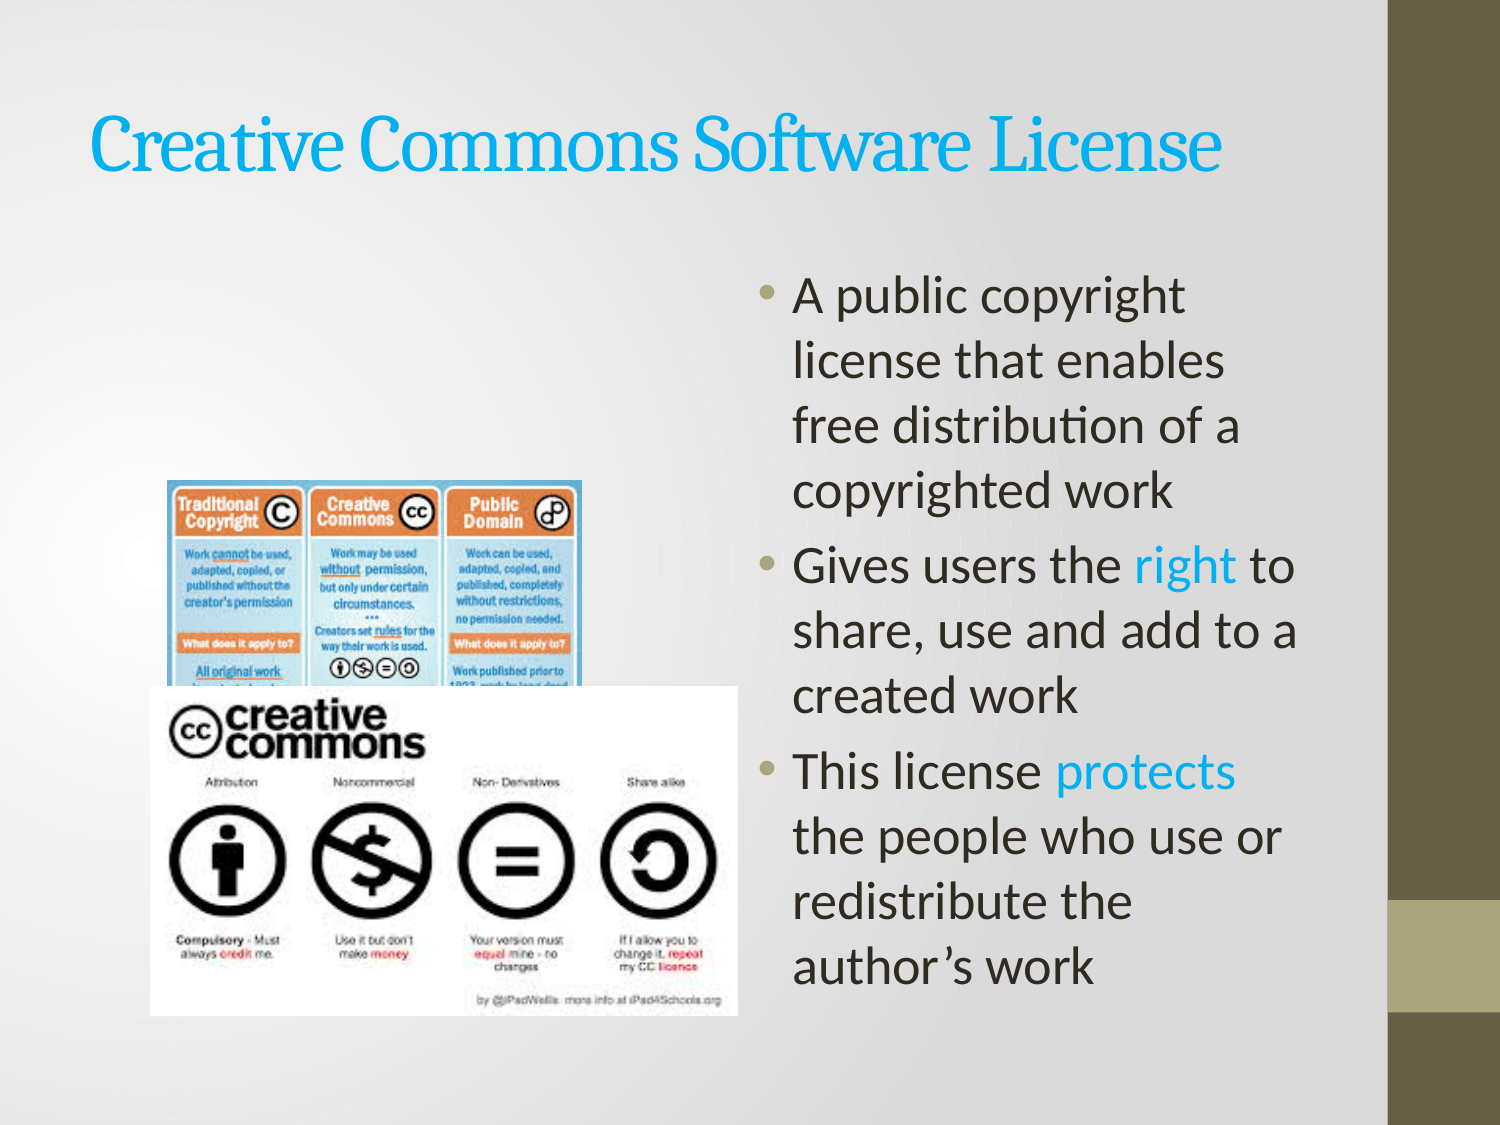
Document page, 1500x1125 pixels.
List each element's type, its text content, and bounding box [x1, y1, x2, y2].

picture [149, 685, 738, 1016]
list A public copyright license that enables free distribution of a copyrighted work Gives users the right to share, use and add to a created work This license protects the people who use or redistribute the author’s work [725, 251, 1325, 1005]
title Creative Commons Software License [75, 45, 1325, 233]
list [167, 479, 583, 679]
